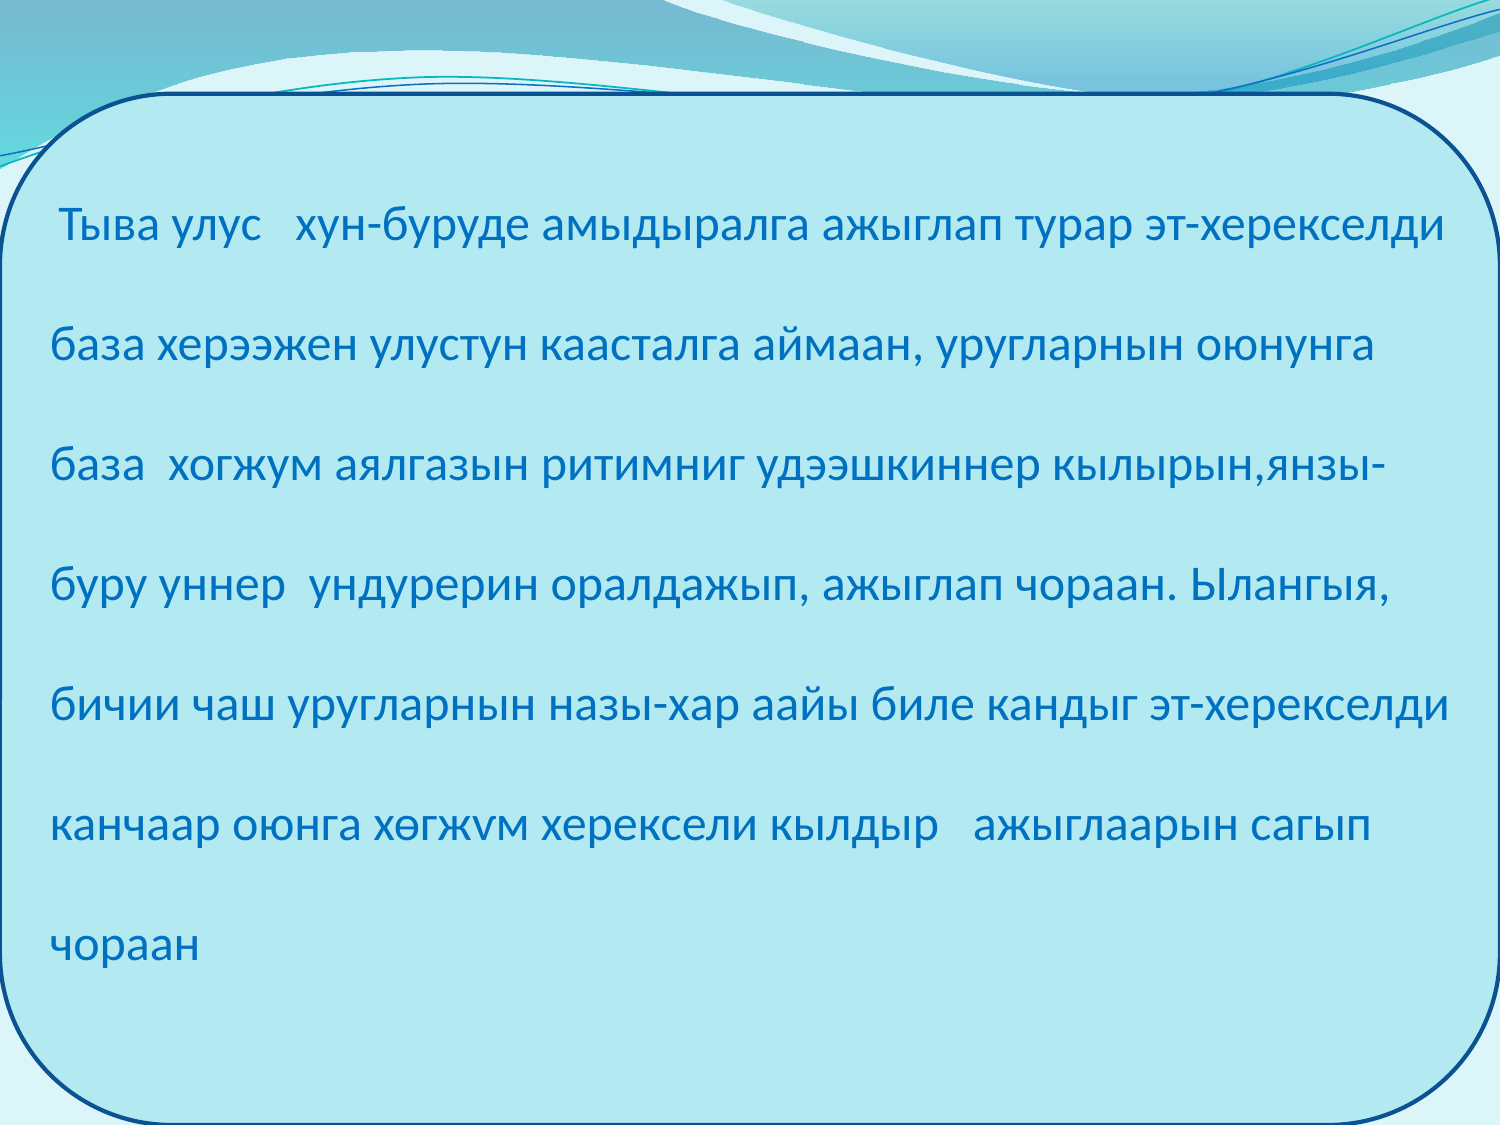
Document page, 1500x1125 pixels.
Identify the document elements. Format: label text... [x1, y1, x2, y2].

text_box [0, 158, 1500, 1125]
text_box [72, 91, 1428, 123]
text_box Тыва улус хун-буруде амыдыралга ажыглап турар эт-херекселди база херээжен улустун каасталга аймаан, уругларнын оюнунга база хогжум аялгазын ритимниг удээшкиннер кылырын,янзы-буру уннер ундурерин оралдажып, ажыглап чораан. Ылангыя, бичии чаш уругларнын назы-хар аайы биле кандыг эт-херекселди канчаар оюнга хѳгжѵм херексели кылдыр ажыглаарын сагып чораан [35, 123, 1477, 978]
